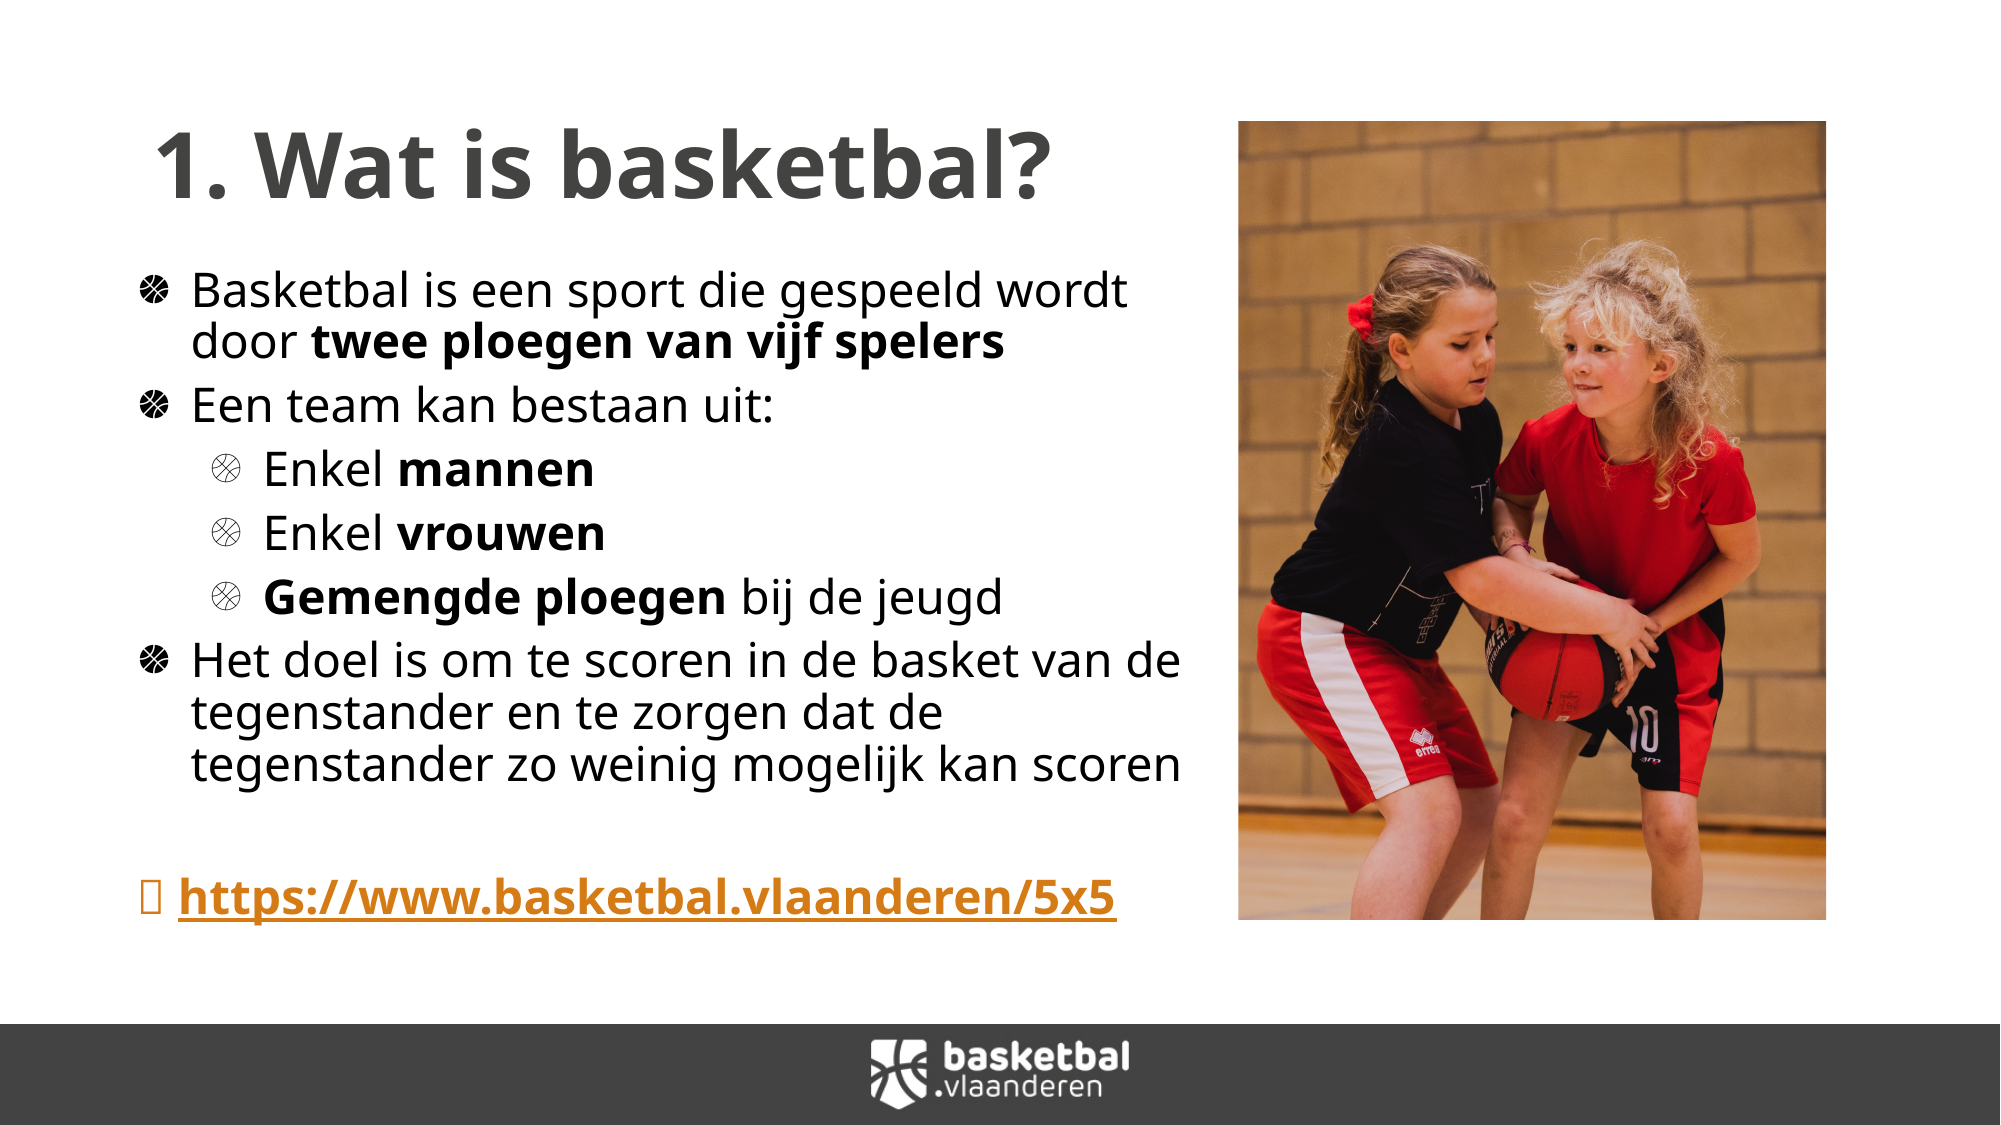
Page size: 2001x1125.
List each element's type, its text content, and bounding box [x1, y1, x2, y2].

picture [208, 514, 244, 550]
text_box Basketbal is een sport die gespeeld wordt door twee ploegen van vijf spelers Een team kan bestaan uit: Enkel mannen Enkel vrouwen Gemengde ploegen bij de jeugd Het doel is om te scoren in de basket van de tegenstander en te zorgen dat de tegenstander zo weinig mogelijk kan scoren  https://www.basketbal.vlaanderen/5x5 [85, 258, 1213, 973]
title 1. Wat is basketbal? [137, 59, 1863, 278]
picture [1238, 120, 1827, 920]
picture [208, 450, 244, 486]
picture [0, 1024, 2000, 1125]
picture [136, 386, 172, 422]
picture [208, 578, 244, 614]
picture [136, 271, 172, 307]
picture [136, 641, 172, 677]
